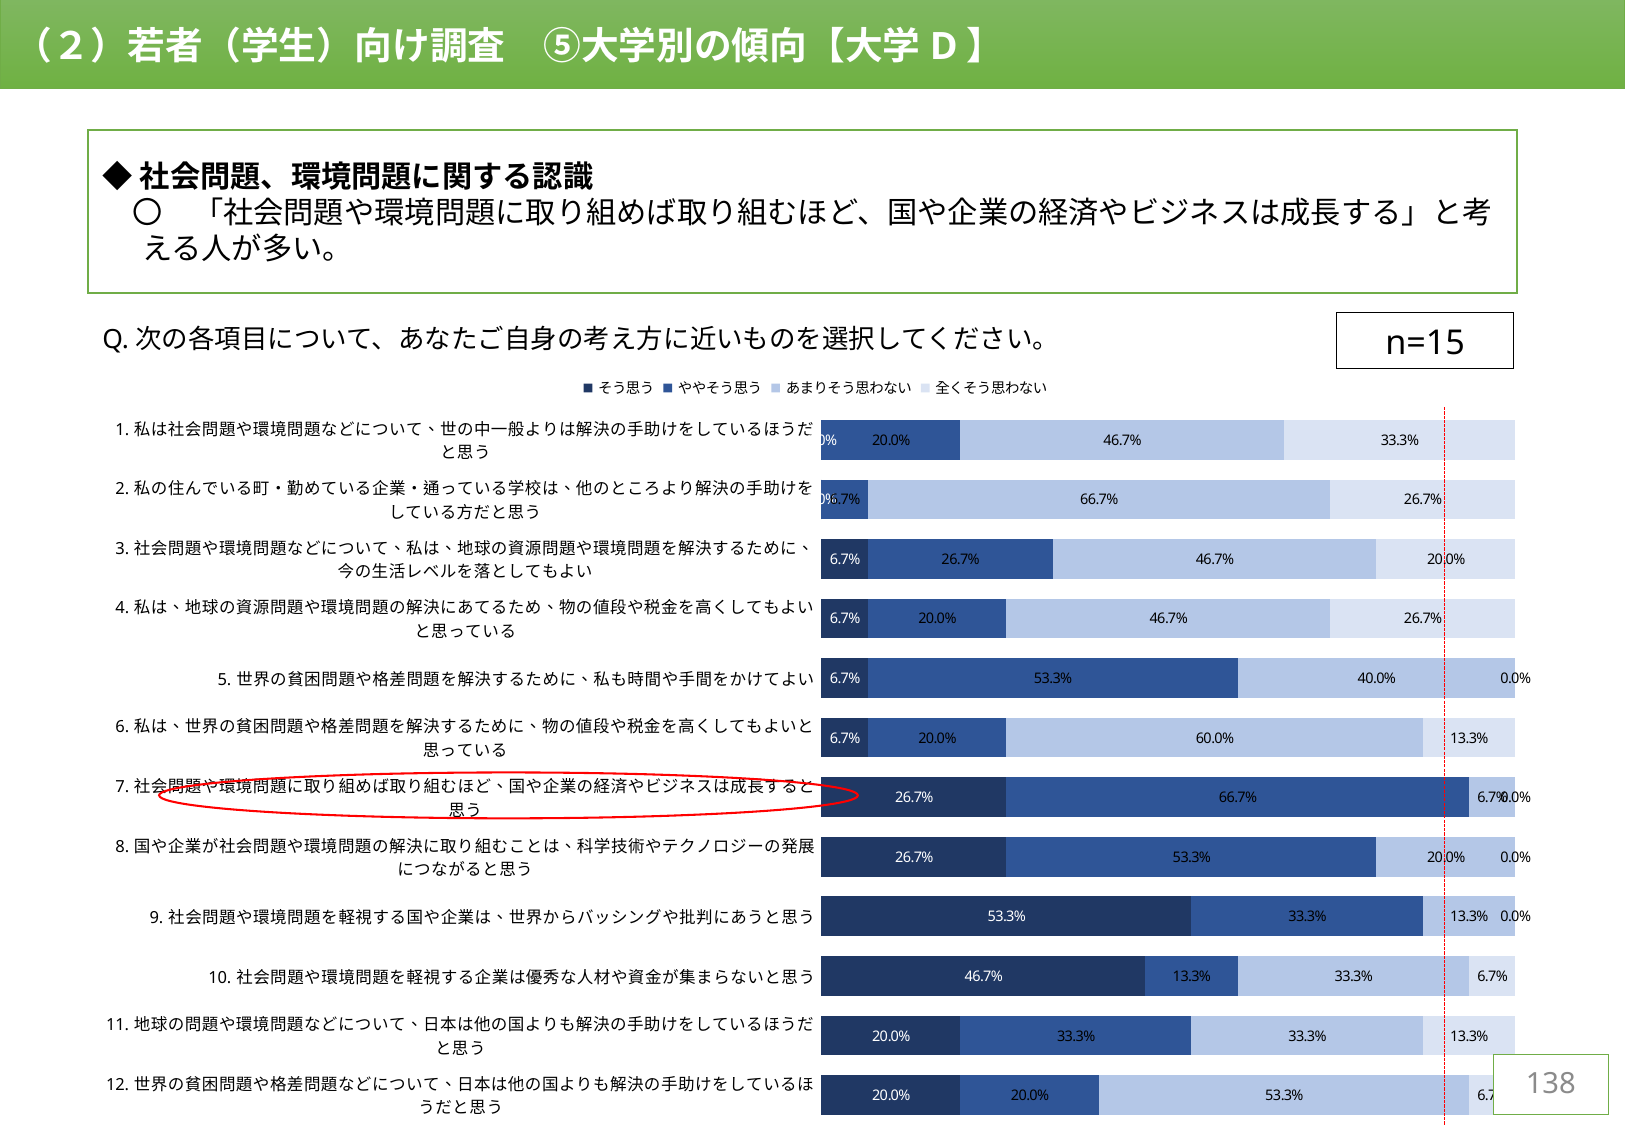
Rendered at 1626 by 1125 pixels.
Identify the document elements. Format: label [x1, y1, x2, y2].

text_box [1336, 312, 1514, 360]
slide_number [1533, 1054, 1609, 1115]
text_box [87, 129, 1518, 294]
text_box [0, 0, 1625, 89]
chart [105, 360, 1533, 1125]
text_box [87, 315, 1231, 362]
